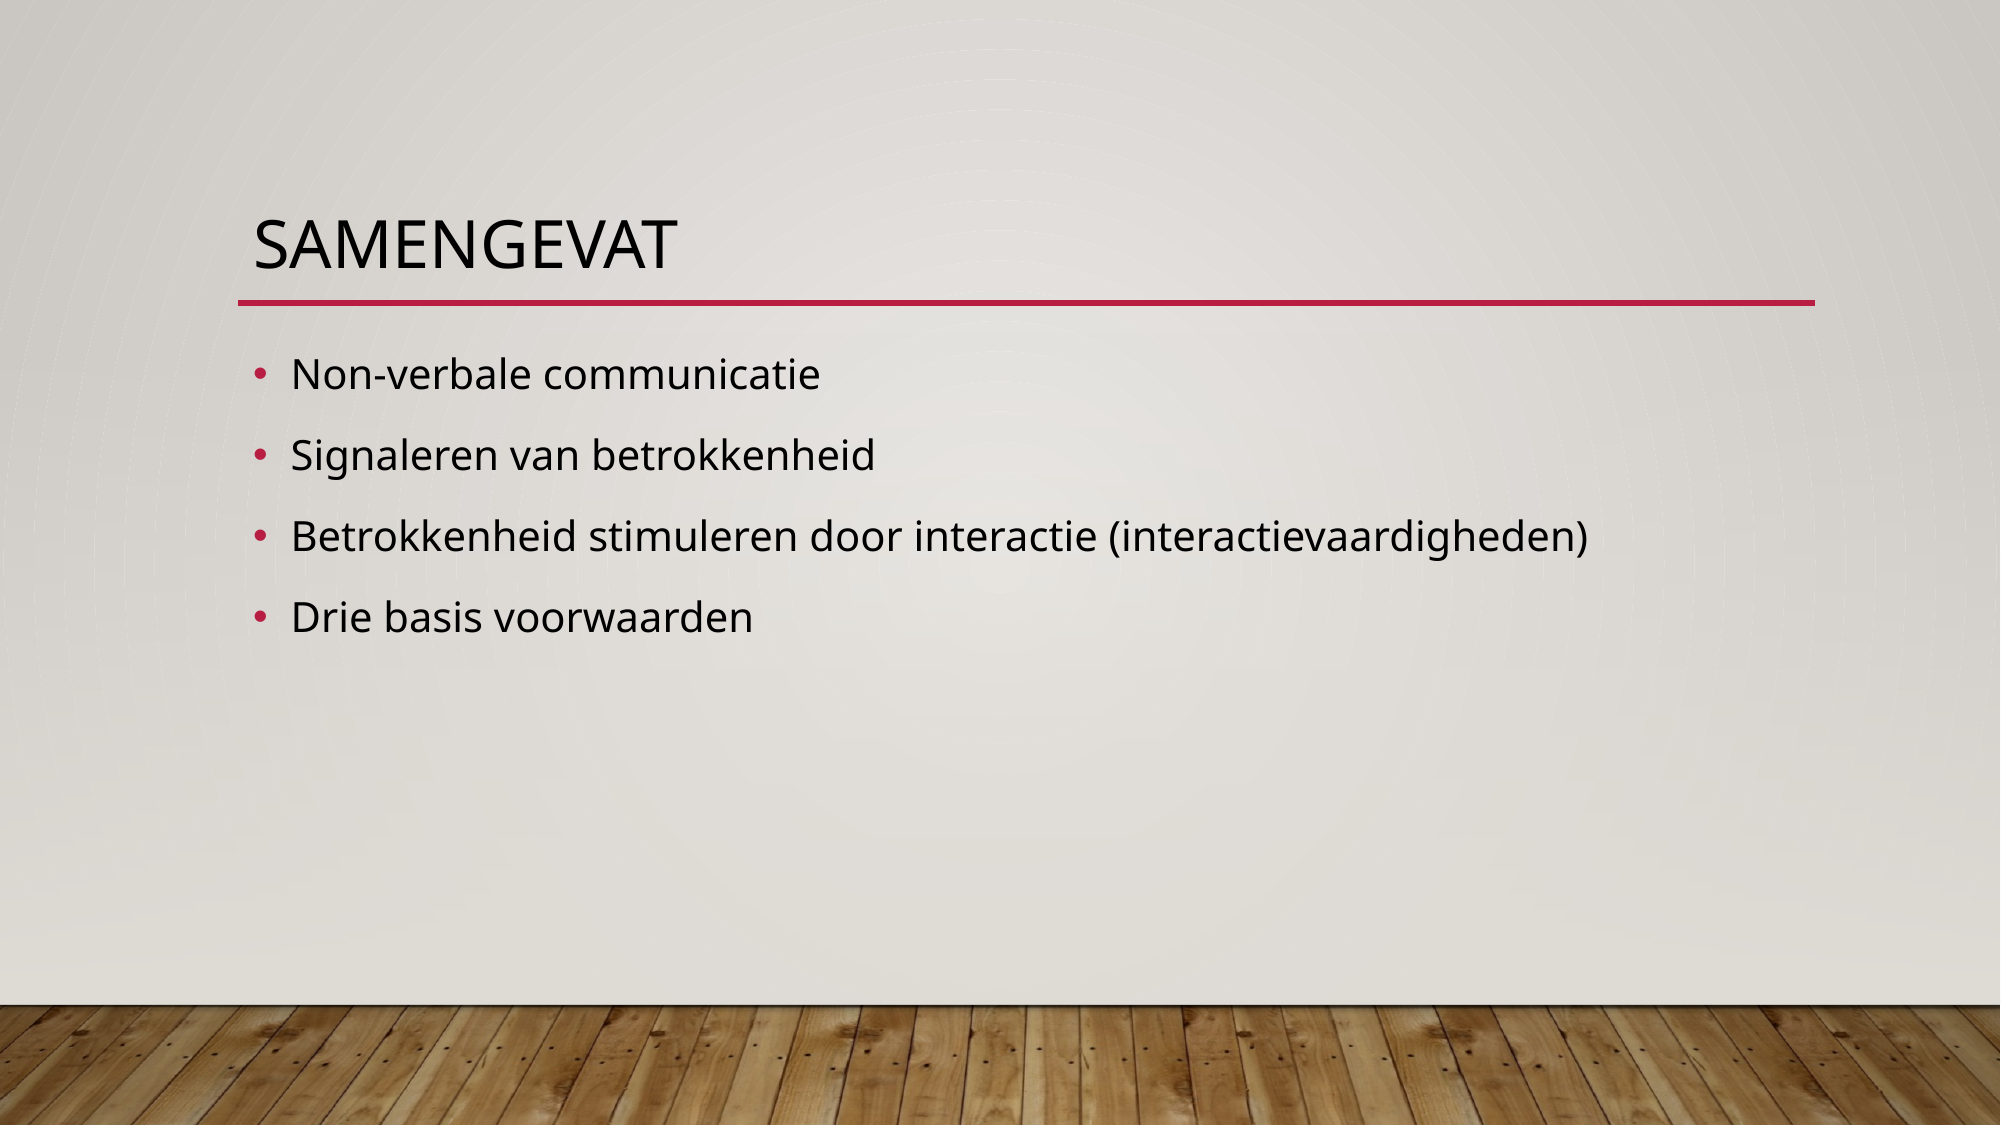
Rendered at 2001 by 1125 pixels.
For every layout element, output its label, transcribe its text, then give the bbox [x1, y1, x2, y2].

title Samengevat [238, 131, 1814, 305]
picture [0, 1005, 2000, 1125]
list Non-verbale communicatie Signaleren van betrokkenheid Betrokkenheid stimuleren door interactie (interactievaardigheden) Drie basis voorwaarden [238, 330, 1814, 897]
